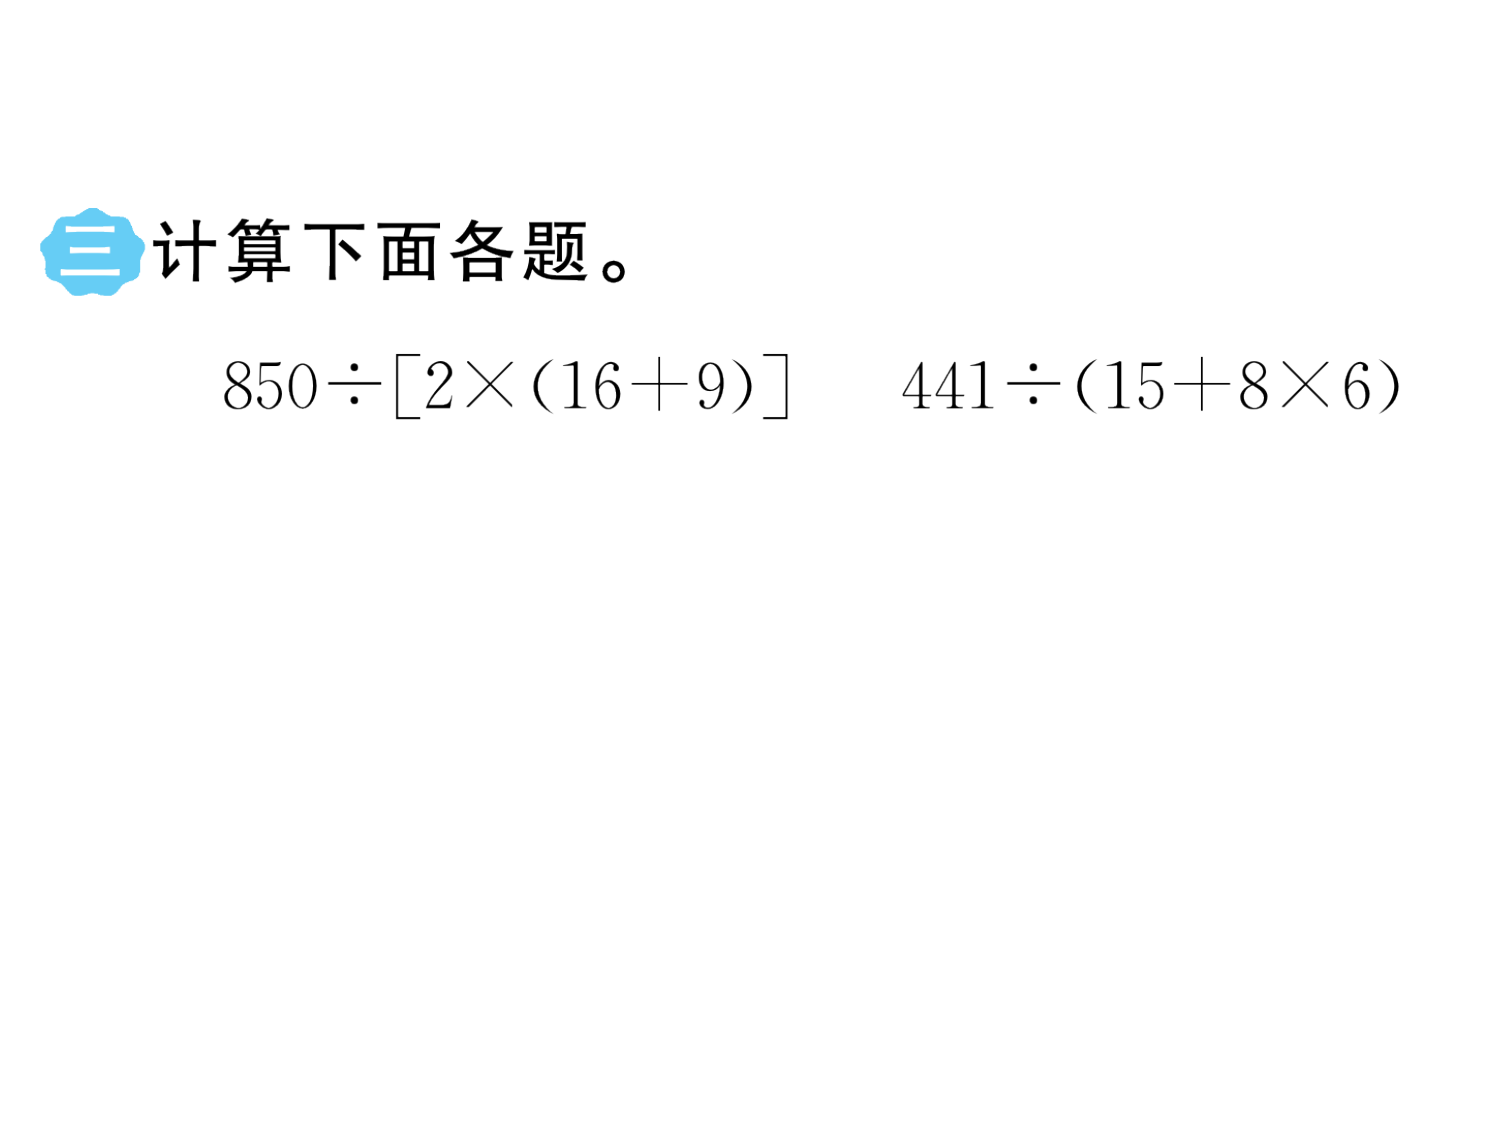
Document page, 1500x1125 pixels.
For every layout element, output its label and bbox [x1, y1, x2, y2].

picture [35, 177, 1453, 968]
